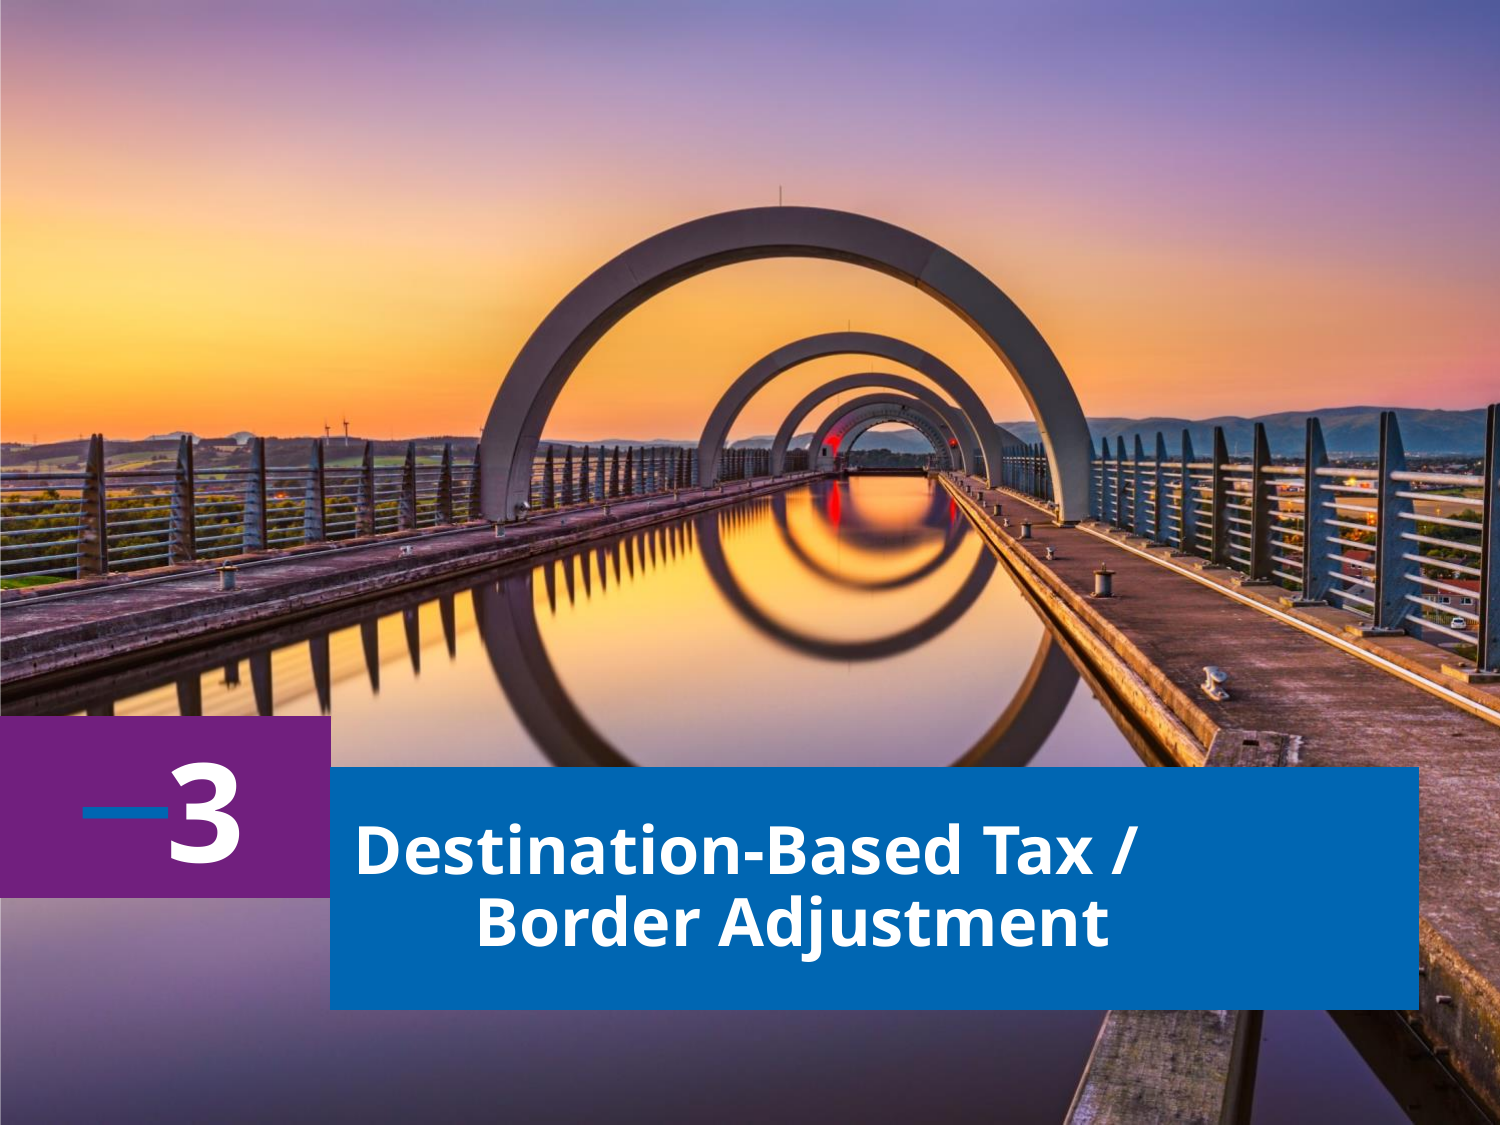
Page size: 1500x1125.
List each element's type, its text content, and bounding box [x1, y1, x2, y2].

picture [0, 0, 1500, 1125]
subtitle 3 [0, 716, 331, 898]
title Destination-Based Tax / Border Adjustment [330, 767, 1419, 1010]
